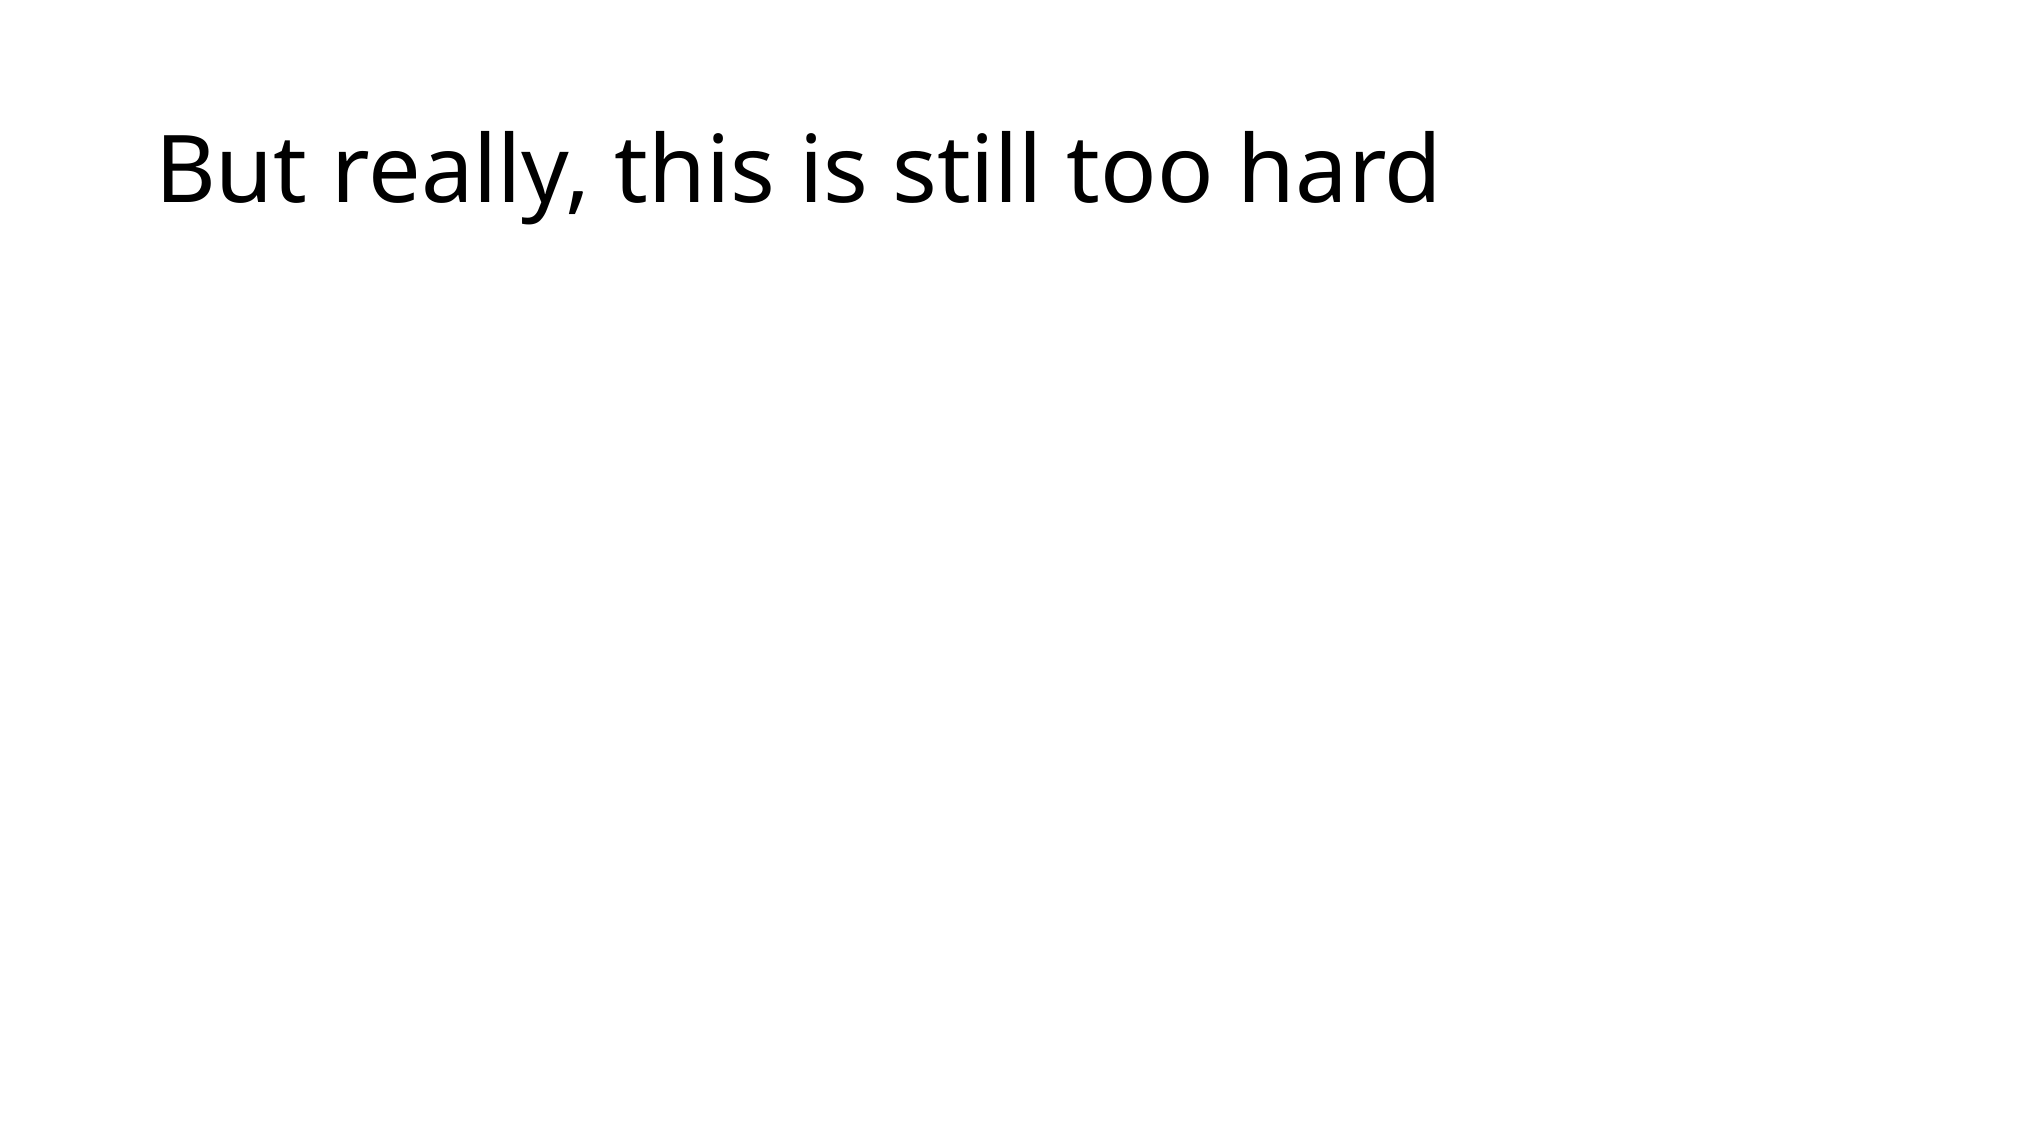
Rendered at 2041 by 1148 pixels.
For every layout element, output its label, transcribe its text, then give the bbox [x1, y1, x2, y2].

title But really, this is still too hard [140, 61, 1900, 283]
